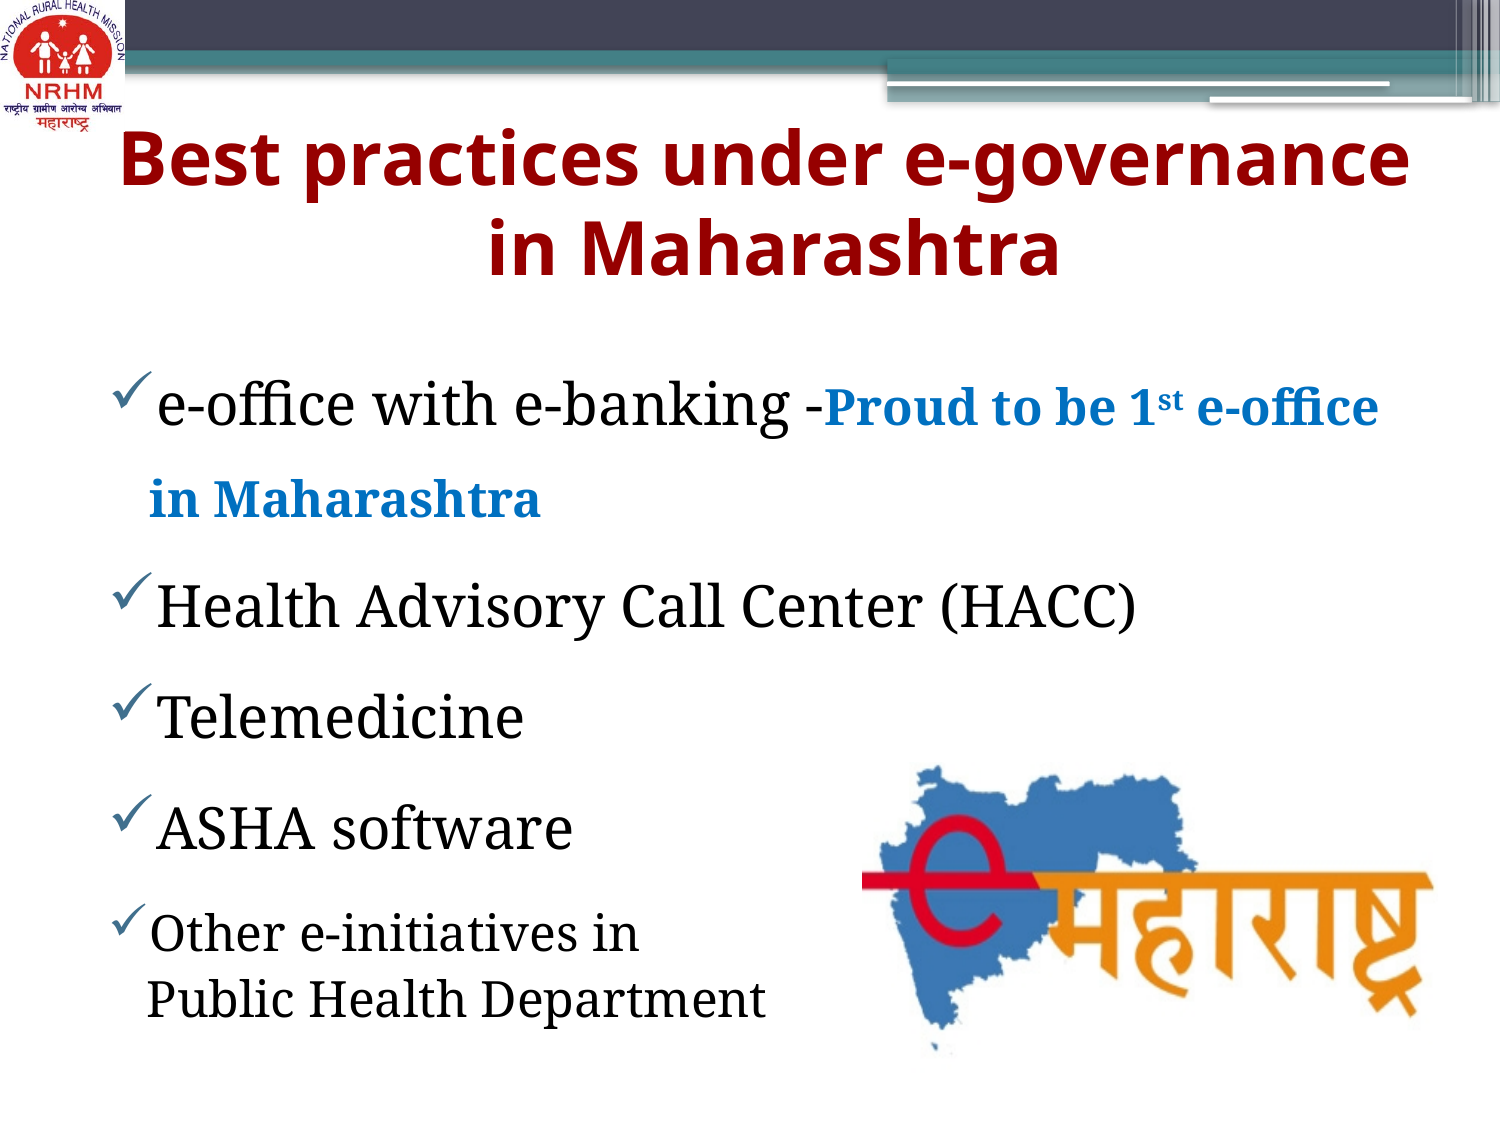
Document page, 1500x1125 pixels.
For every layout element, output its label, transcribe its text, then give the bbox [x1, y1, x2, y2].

picture [862, 762, 1438, 1099]
title Best practices under e-governance in Maharashtra [99, 112, 1450, 288]
picture [0, 0, 126, 132]
list e-office with e-banking -Proud to be 1st e-office in Maharashtra Health Advisory Call Center (HACC) Telemedicine ASHA software Other e-initiatives in Public Health Department [75, 324, 1425, 1035]
